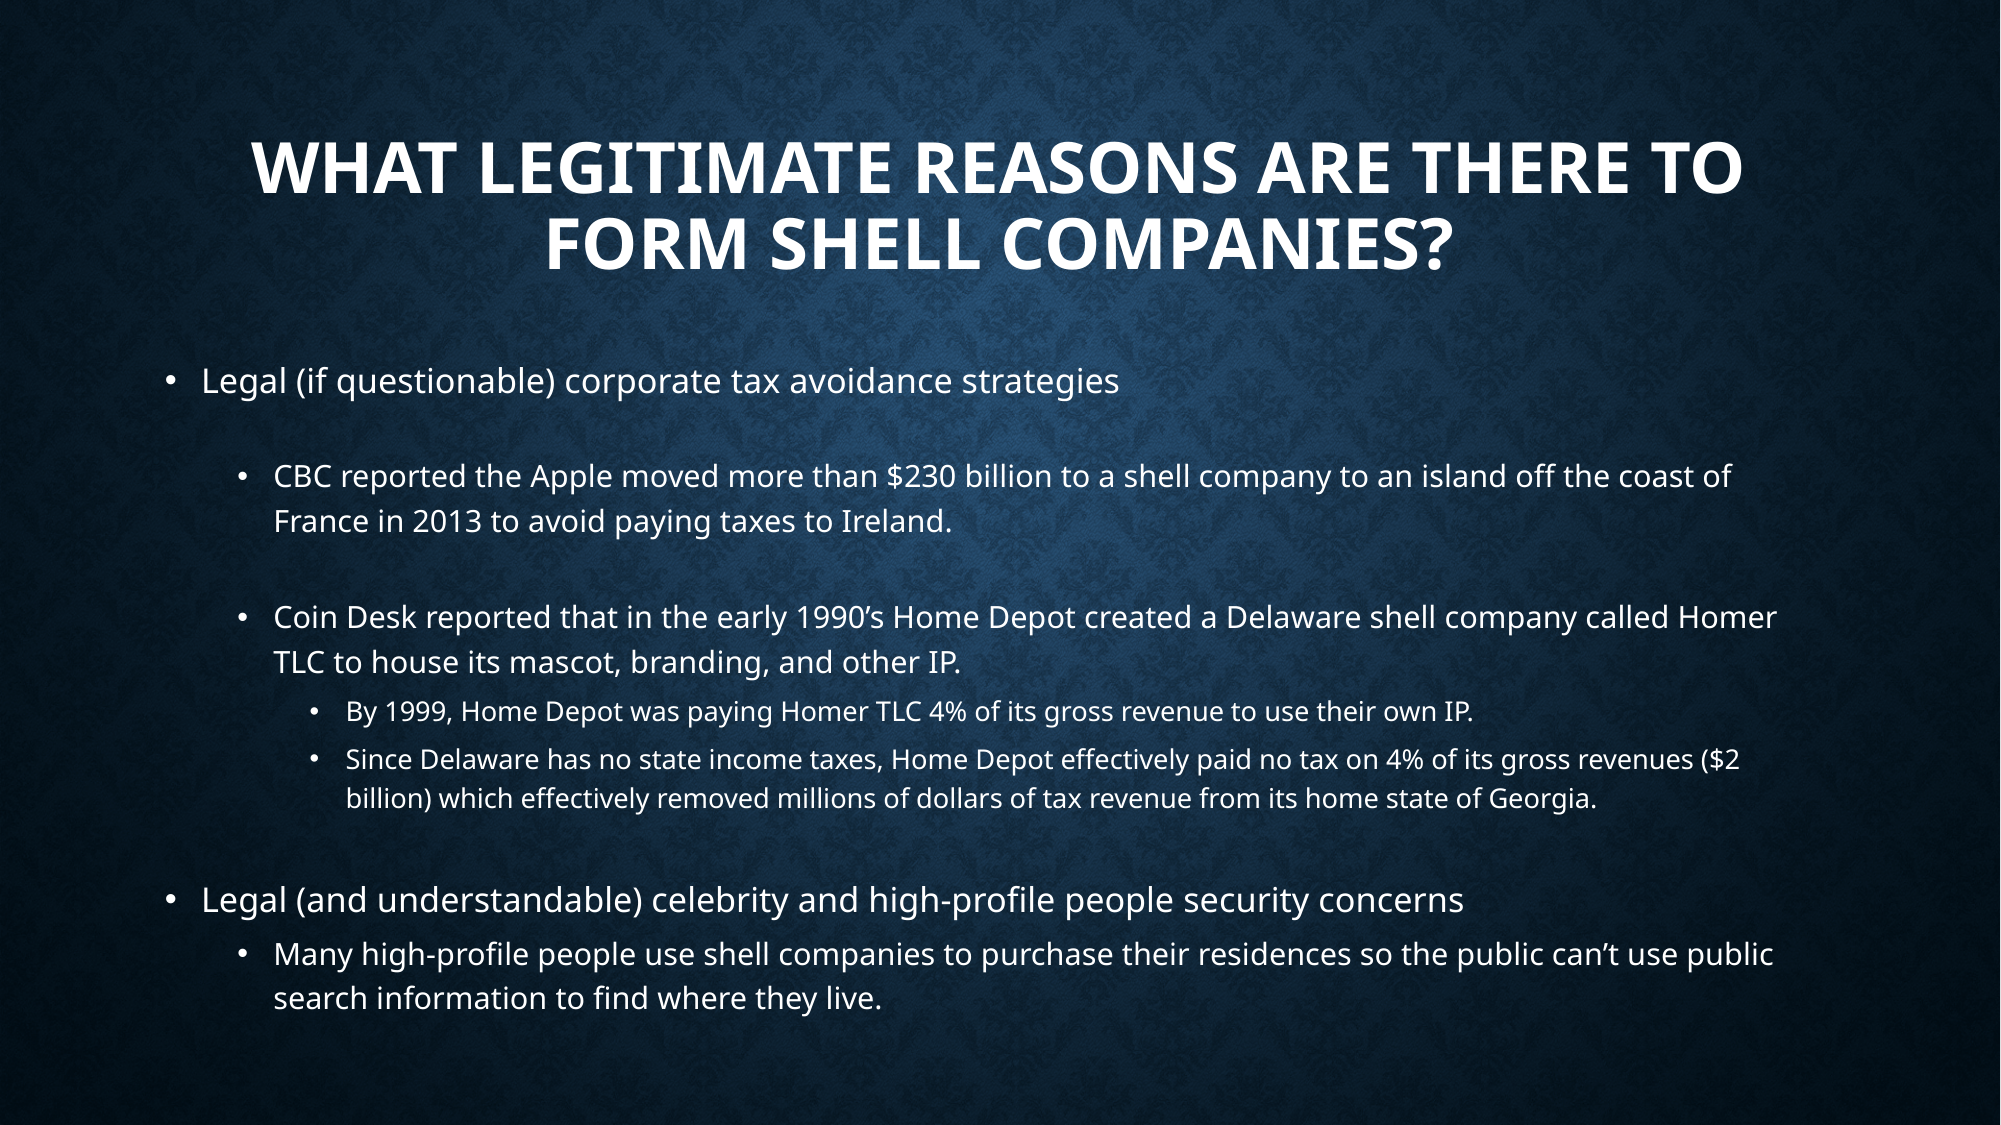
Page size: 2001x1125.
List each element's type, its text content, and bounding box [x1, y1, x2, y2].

title What legitimate reasons are there to form shell companies? [149, 99, 1849, 318]
list Legal (if questionable) corporate tax avoidance strategies CBC reported the Apple moved more than $230 billion to a shell company to an island off the coast of France in 2013 to avoid paying taxes to Ireland. Coin Desk reported that in the early 1990’s Home Depot created a Delaware shell company called Homer TLC to house its mascot, branding, and other IP. By 1999, Home Depot was paying Homer TLC 4% of its gross revenue to use their own IP. Since Delaware has no state income taxes, Home Depot effectively paid no tax on 4% of its gross revenues ($2 billion) which effectively removed millions of dollars of tax revenue from its home state of Georgia. Legal (and understandable) celebrity and high-profile people security concerns Many high-profile people use shell companies to purchase their residences so the public can’t use public search information to find where they live. [149, 343, 1849, 1025]
